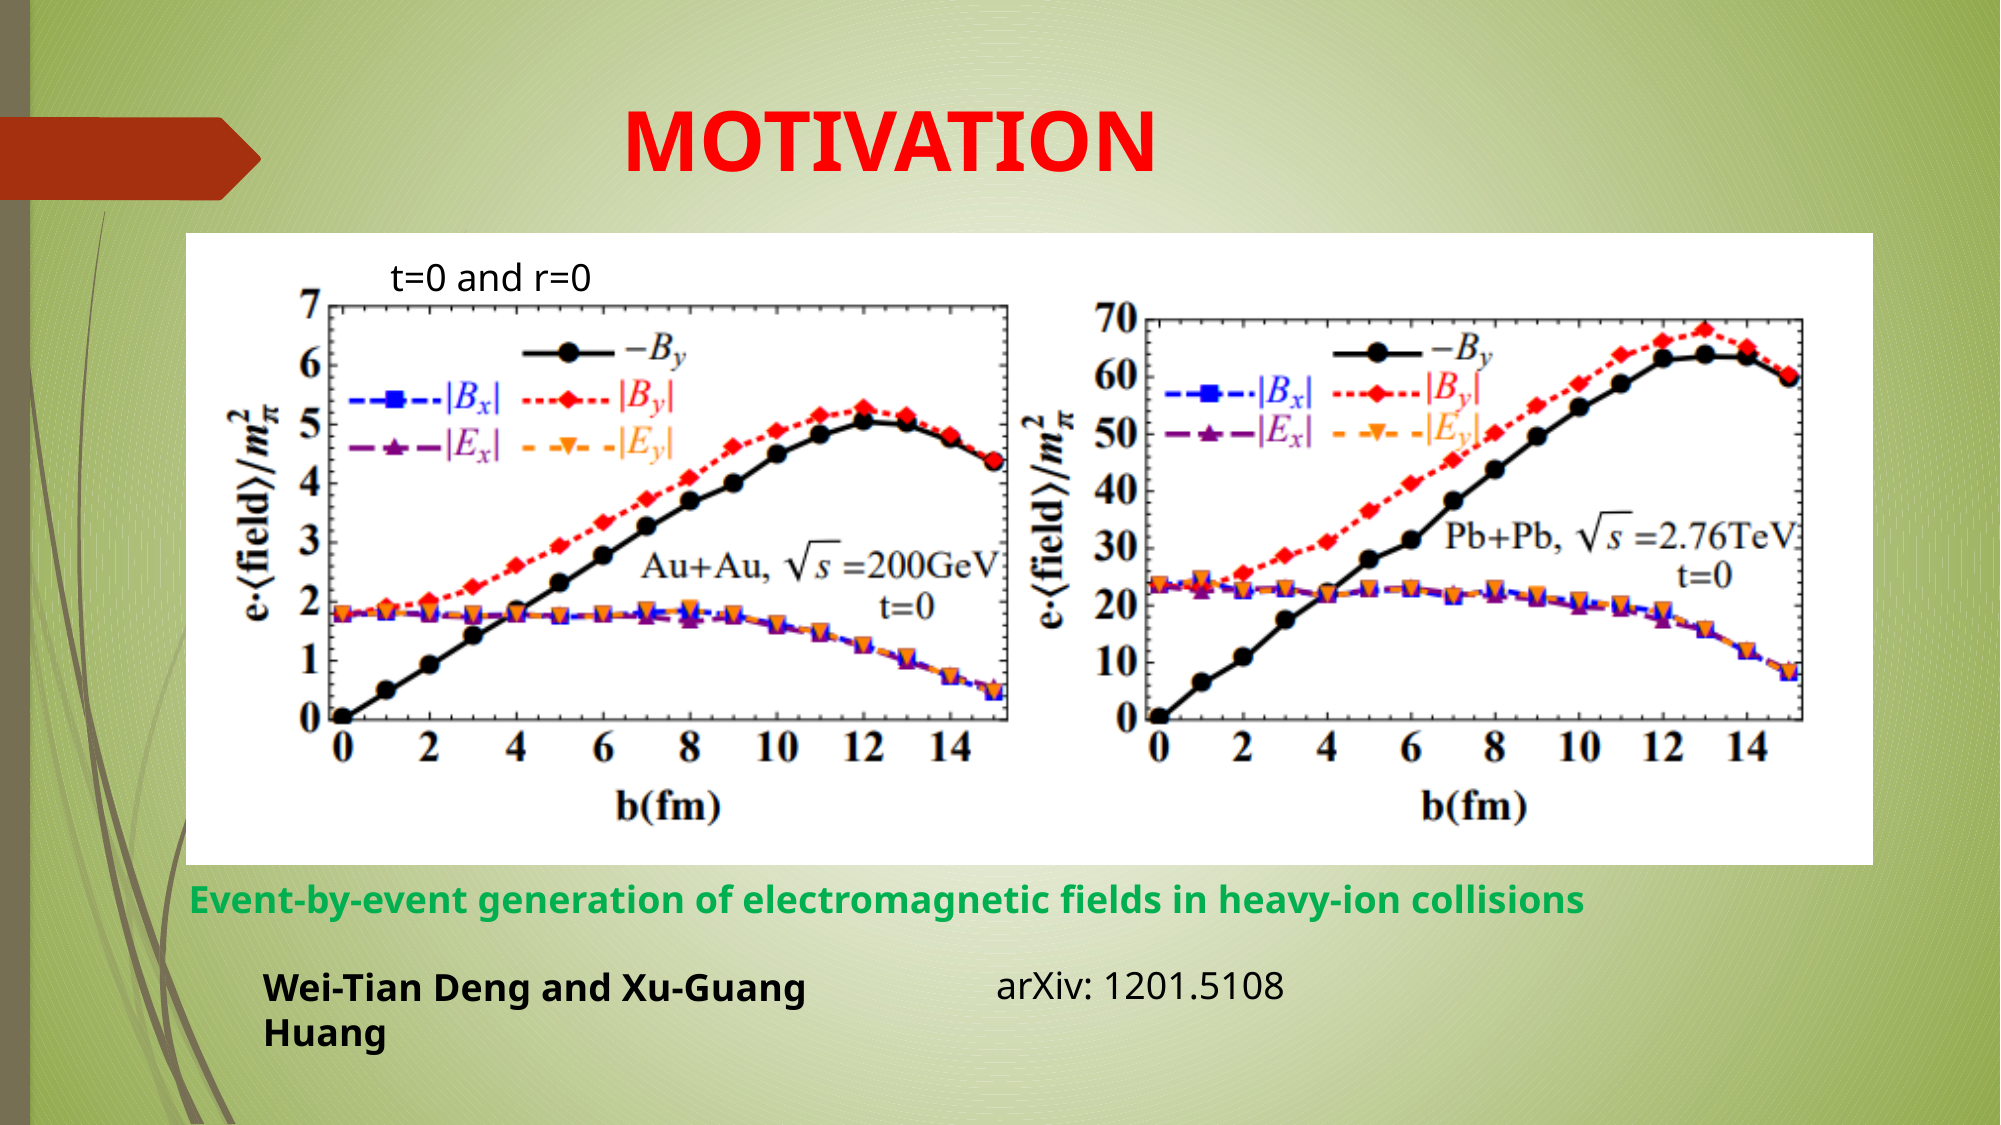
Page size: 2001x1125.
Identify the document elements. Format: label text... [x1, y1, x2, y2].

text_box Wei-Tian Deng and Xu-Guang Huang [248, 956, 955, 1061]
text_box Event-by-event generation of electromagnetic fields in heavy-ion collisions [173, 868, 1628, 929]
picture [186, 233, 1873, 866]
text_box arXiv: 1201.5108 [981, 954, 1368, 1015]
text_box MOTIVATION [606, 81, 1312, 196]
